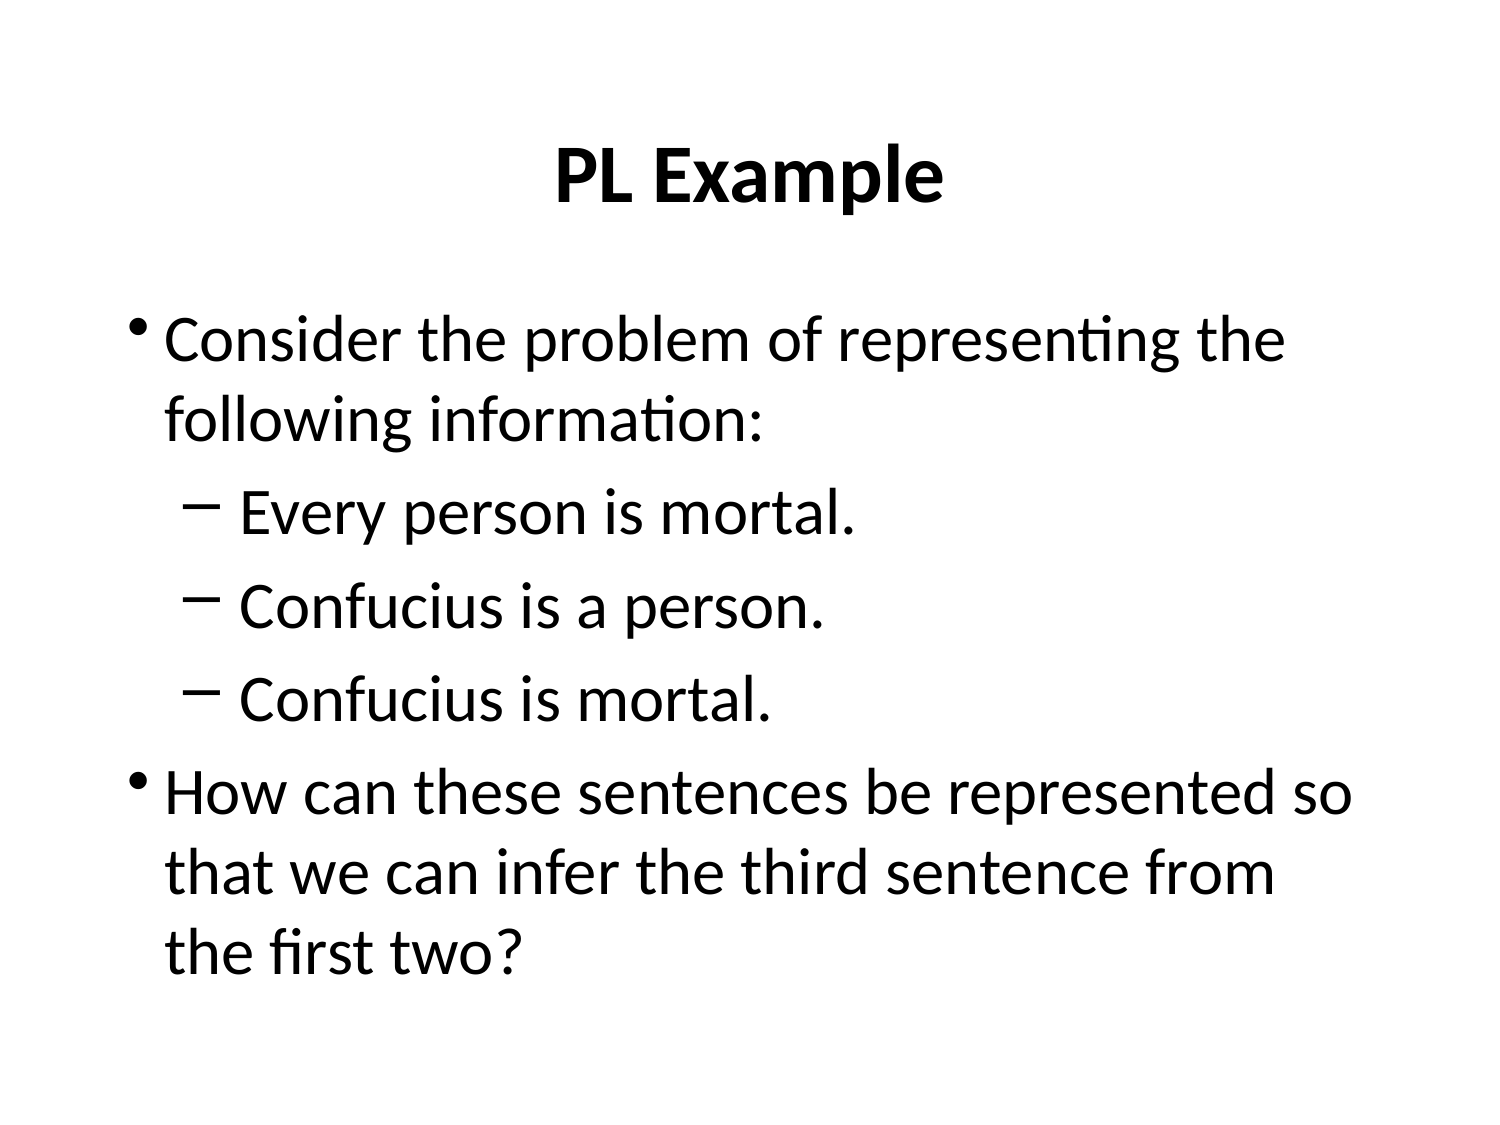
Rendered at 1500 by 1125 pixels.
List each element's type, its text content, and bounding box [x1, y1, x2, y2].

list Consider the problem of representing the following information: Every person is mortal. Confucius is a person. Confucius is mortal. How can these sentences be represented so that we can infer the third sentence from the first two? [112, 287, 1388, 1038]
title PL Example [112, 75, 1388, 263]
